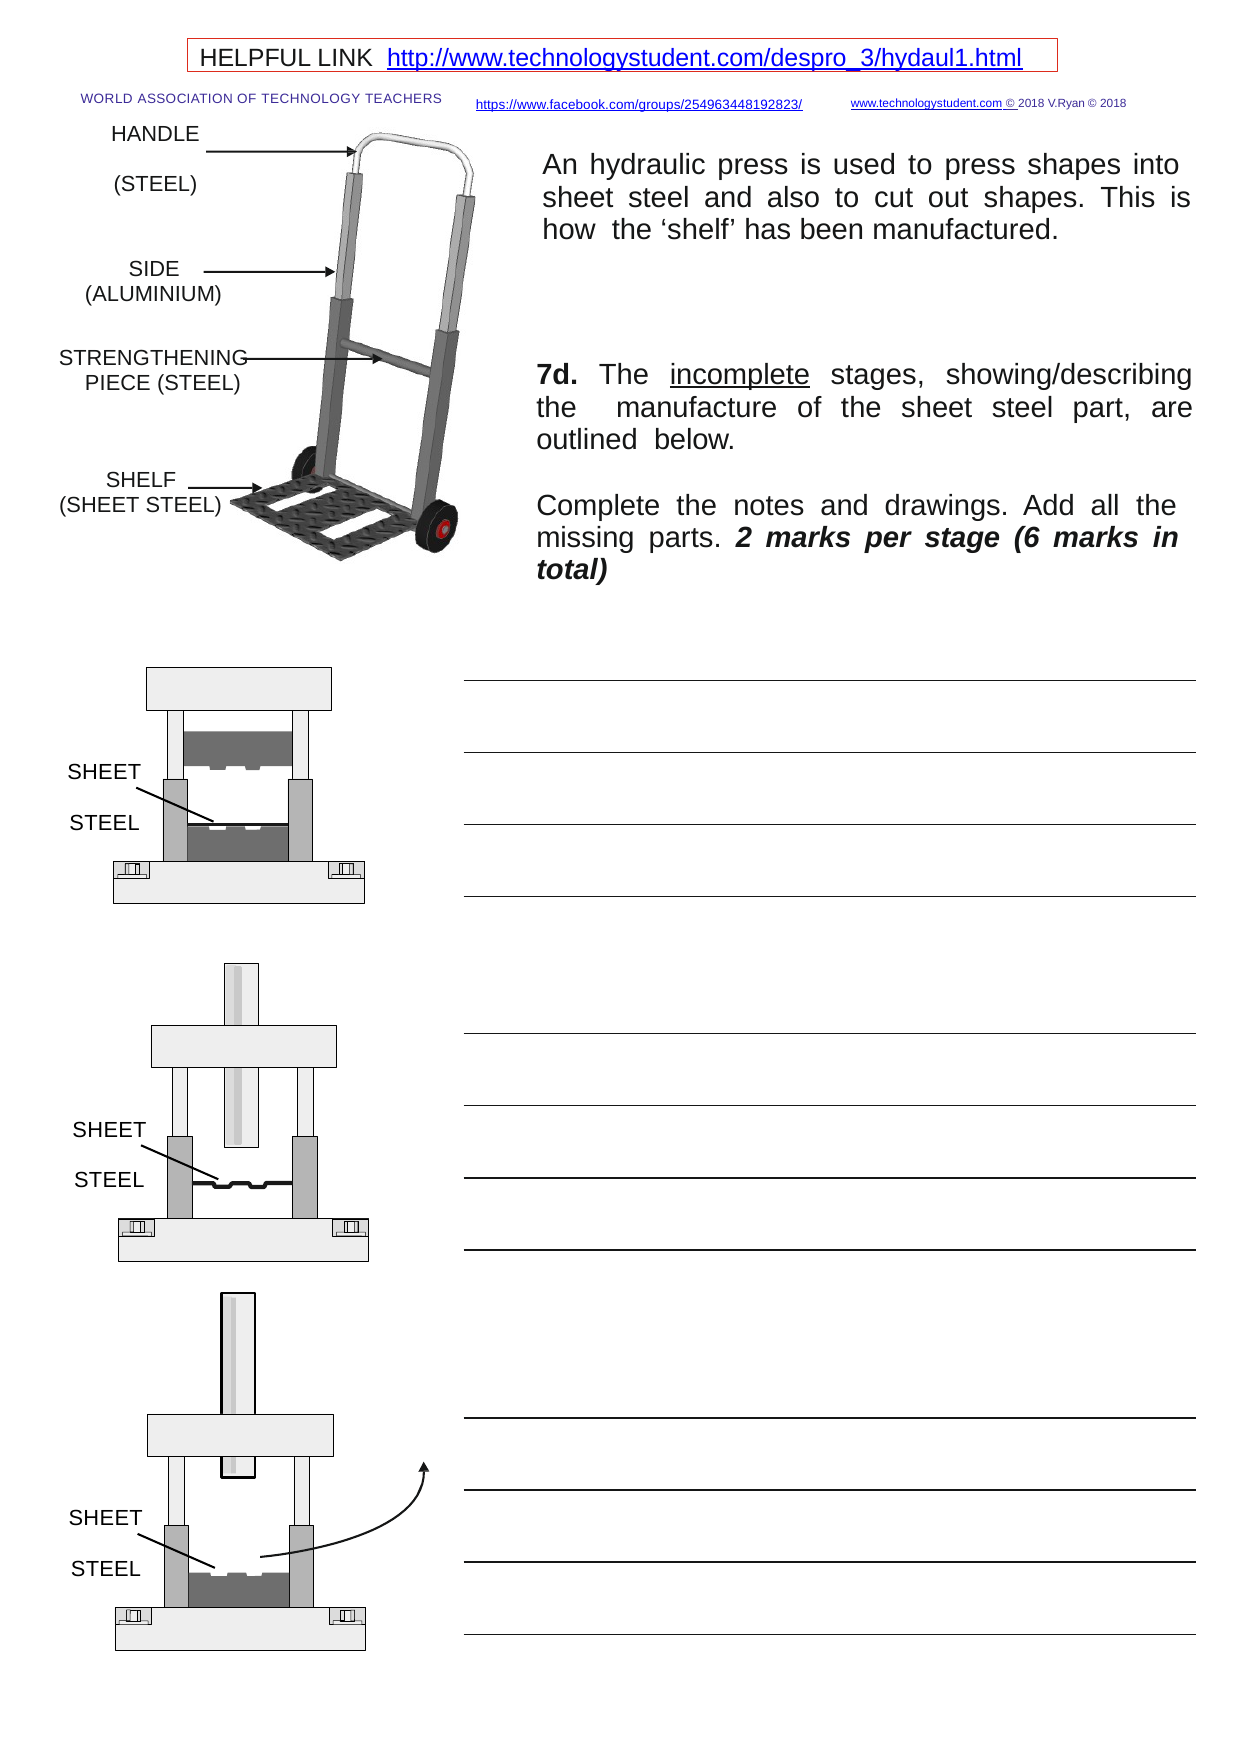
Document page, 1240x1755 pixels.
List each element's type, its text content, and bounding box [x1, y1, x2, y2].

text_box [333, 1620, 362, 1625]
text_box [231, 1457, 236, 1474]
text_box [221, 1457, 256, 1478]
text_box [114, 1607, 366, 1650]
text_box [118, 1218, 155, 1237]
text_box https://www.facebook.com/groups/254963448192823/ www.technologystudent.com © 2018 V.Ryan © 2018 [469, 86, 1184, 114]
text_box [140, 1221, 145, 1233]
text_box [343, 863, 349, 875]
text_box [167, 710, 183, 778]
text_box [118, 1218, 369, 1262]
text_box [260, 1461, 430, 1558]
text_box [331, 874, 361, 879]
text_box STRENGTHENING PIECE (STEEL) [56, 340, 253, 395]
text_box [231, 1297, 236, 1413]
text_box SHELF (SHEET STEEL) [57, 462, 226, 517]
text_box [187, 826, 288, 861]
text_box [349, 863, 354, 875]
text_box [229, 127, 476, 565]
text_box 7d. The incomplete stages, showing/describing the manufacture of the sheet steel part, are outlined below. Complete the notes and drawings. Add all the missing parts. 2 marks per stage (6 marks in total) [534, 352, 1194, 586]
text_box [339, 863, 343, 875]
text_box WORLD ASSOCIATION OF TECHNOLOGY TEACHERS HANDLE (STEEL) [78, 78, 452, 196]
text_box [113, 861, 150, 879]
text_box [293, 1456, 310, 1525]
text_box [113, 861, 364, 904]
text_box [289, 1525, 314, 1551]
text_box [243, 353, 383, 365]
text_box [224, 1068, 259, 1148]
text_box [343, 1221, 348, 1232]
text_box [188, 1572, 290, 1607]
text_box SHEET STEEL [65, 754, 146, 835]
text_box [224, 963, 259, 1025]
text_box [126, 1609, 131, 1621]
text_box [167, 1136, 193, 1167]
text_box [164, 1546, 189, 1607]
text_box [292, 1136, 318, 1218]
text_box [327, 861, 364, 879]
text_box SHEET STEEL [66, 1500, 147, 1581]
text_box HELPFUL LINK http://www.technologystudent.com/despro_3/hydaul1.html [187, 38, 1058, 72]
text_box [130, 1221, 140, 1233]
text_box [332, 1218, 369, 1237]
text_box [354, 1221, 358, 1233]
text_box [289, 1550, 314, 1607]
text_box [119, 1620, 149, 1625]
text_box SHEET STEEL [70, 1111, 151, 1193]
text_box [188, 482, 263, 494]
text_box [235, 967, 241, 1025]
text_box [136, 1610, 141, 1621]
text_box [164, 1525, 189, 1556]
text_box [131, 1609, 141, 1621]
text_box [336, 1232, 366, 1237]
text_box [125, 863, 129, 875]
text_box [150, 1025, 337, 1068]
text_box [122, 1232, 152, 1237]
text_box [172, 1067, 188, 1136]
text_box SIDE (ALUMINIUM) [83, 251, 227, 306]
text_box [168, 1456, 185, 1525]
text_box [135, 863, 140, 875]
text_box [223, 1457, 231, 1474]
text_box [117, 874, 147, 879]
text_box [350, 1610, 355, 1621]
text_box [221, 1293, 256, 1413]
text_box [130, 1221, 134, 1232]
text_box [203, 266, 336, 278]
text_box [292, 710, 309, 778]
text_box [129, 863, 135, 875]
text_box [145, 667, 332, 711]
text_box [162, 800, 188, 861]
text_box [340, 1609, 345, 1621]
text_box [147, 1413, 333, 1457]
text_box An hydraulic press is used to press shapes into sheet steel and also to cut out shapes. This is how the ‘shelf’ has been manufactured. [540, 142, 1193, 246]
text_box [345, 1609, 355, 1621]
text_box [235, 1068, 241, 1144]
text_box [162, 778, 188, 809]
text_box [191, 1182, 293, 1188]
text_box [329, 1607, 366, 1625]
text_box [167, 1158, 193, 1218]
text_box [226, 1068, 234, 1144]
text_box [287, 778, 313, 861]
text_box [226, 966, 236, 1025]
text_box [183, 731, 292, 771]
text_box [223, 1296, 232, 1413]
text_box [114, 1607, 152, 1625]
text_box [297, 1067, 313, 1136]
text_box [343, 1221, 354, 1233]
